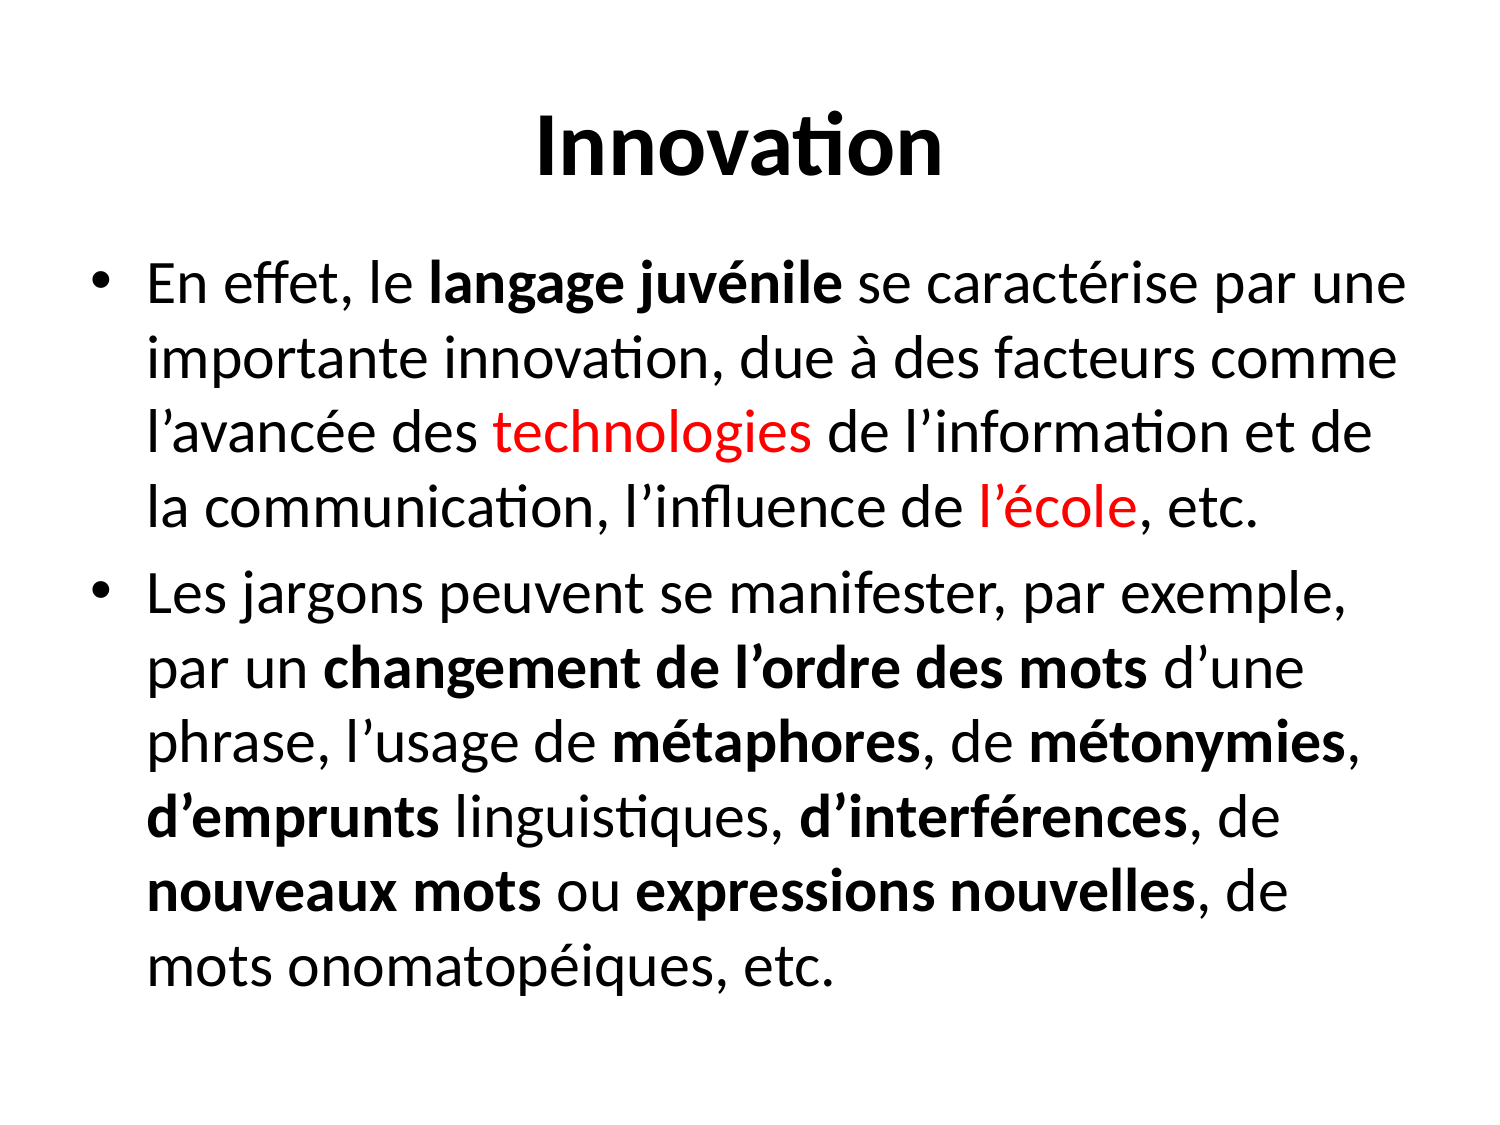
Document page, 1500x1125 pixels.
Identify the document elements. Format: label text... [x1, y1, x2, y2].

list En effet, le langage juvénile se caractérise par une importante innovation, due à des facteurs comme l’avancée des technologies de l’information et de la communication, l’influence de l’école, etc. Les jargons peuvent se manifester, par exemple, par un changement de l’ordre des mots d’une phrase, l’usage de métaphores, de métonymies, d’emprunts linguistiques, d’interférences, de nouveaux mots ou expressions nouvelles, de mots onomatopéiques, etc. [75, 234, 1425, 1079]
title Innovation [75, 45, 1425, 233]
